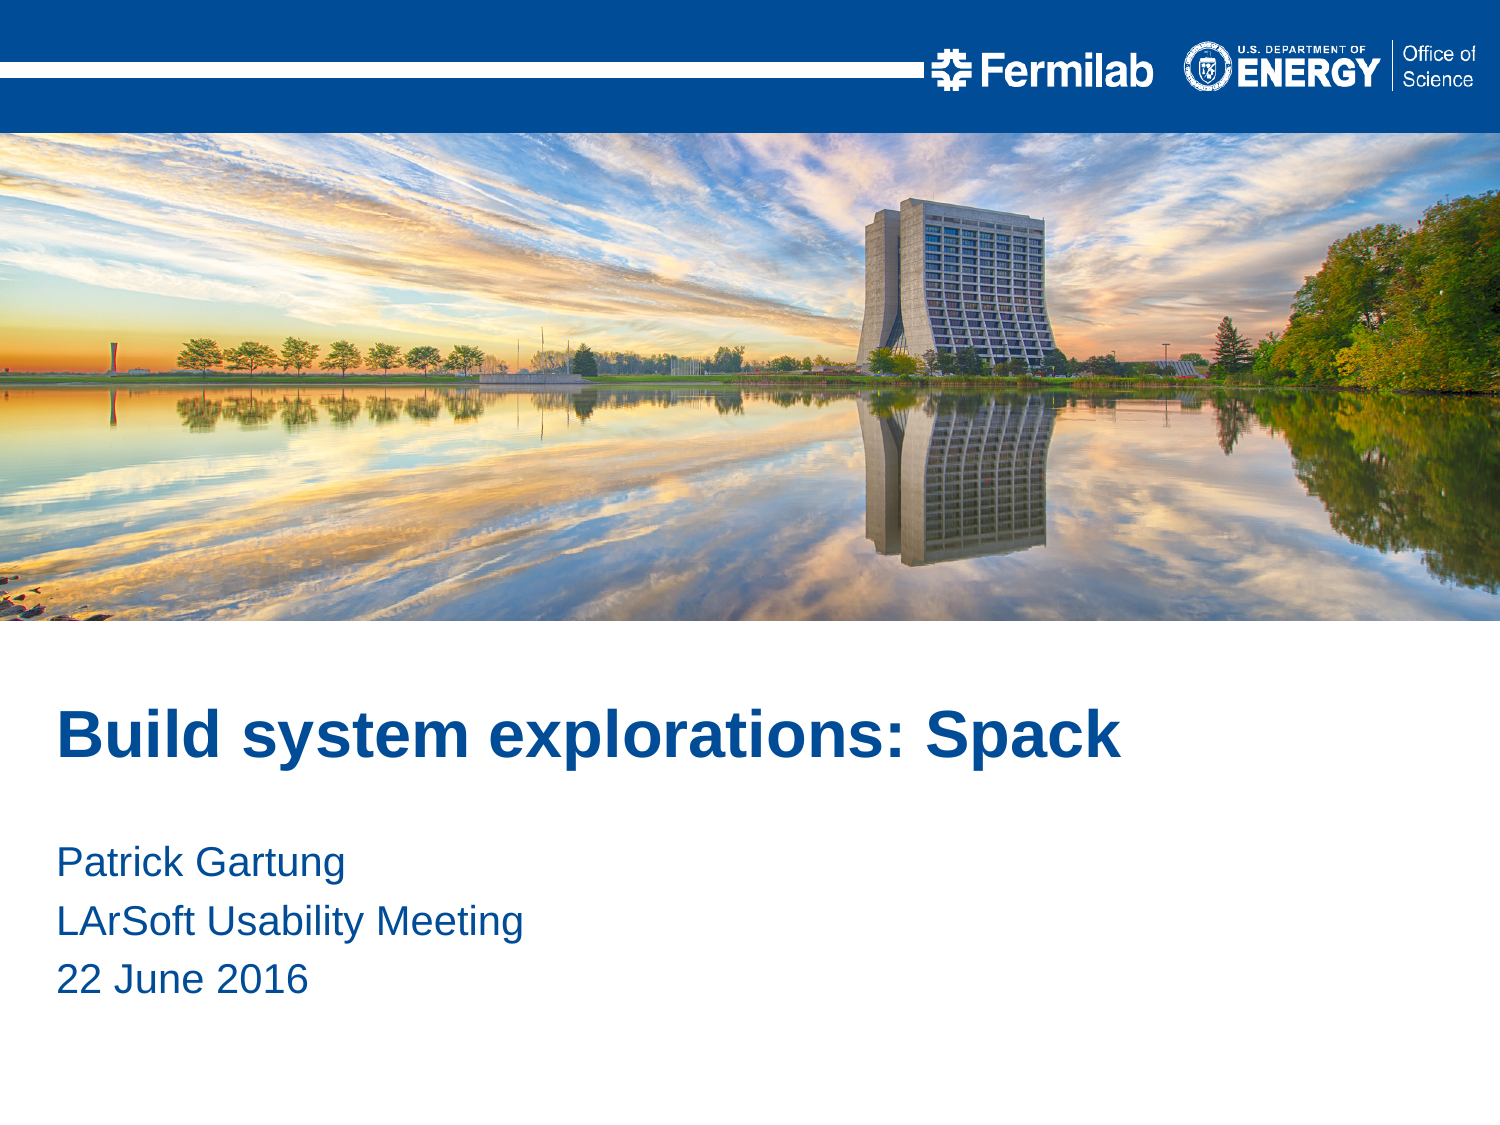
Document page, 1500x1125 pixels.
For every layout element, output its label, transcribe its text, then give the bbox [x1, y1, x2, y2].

list Build system explorations: Spack [56, 648, 1451, 813]
list Patrick Gartung LArSoft Usability Meeting 22 June 2016 [56, 827, 1451, 1056]
picture [0, 133, 1500, 621]
